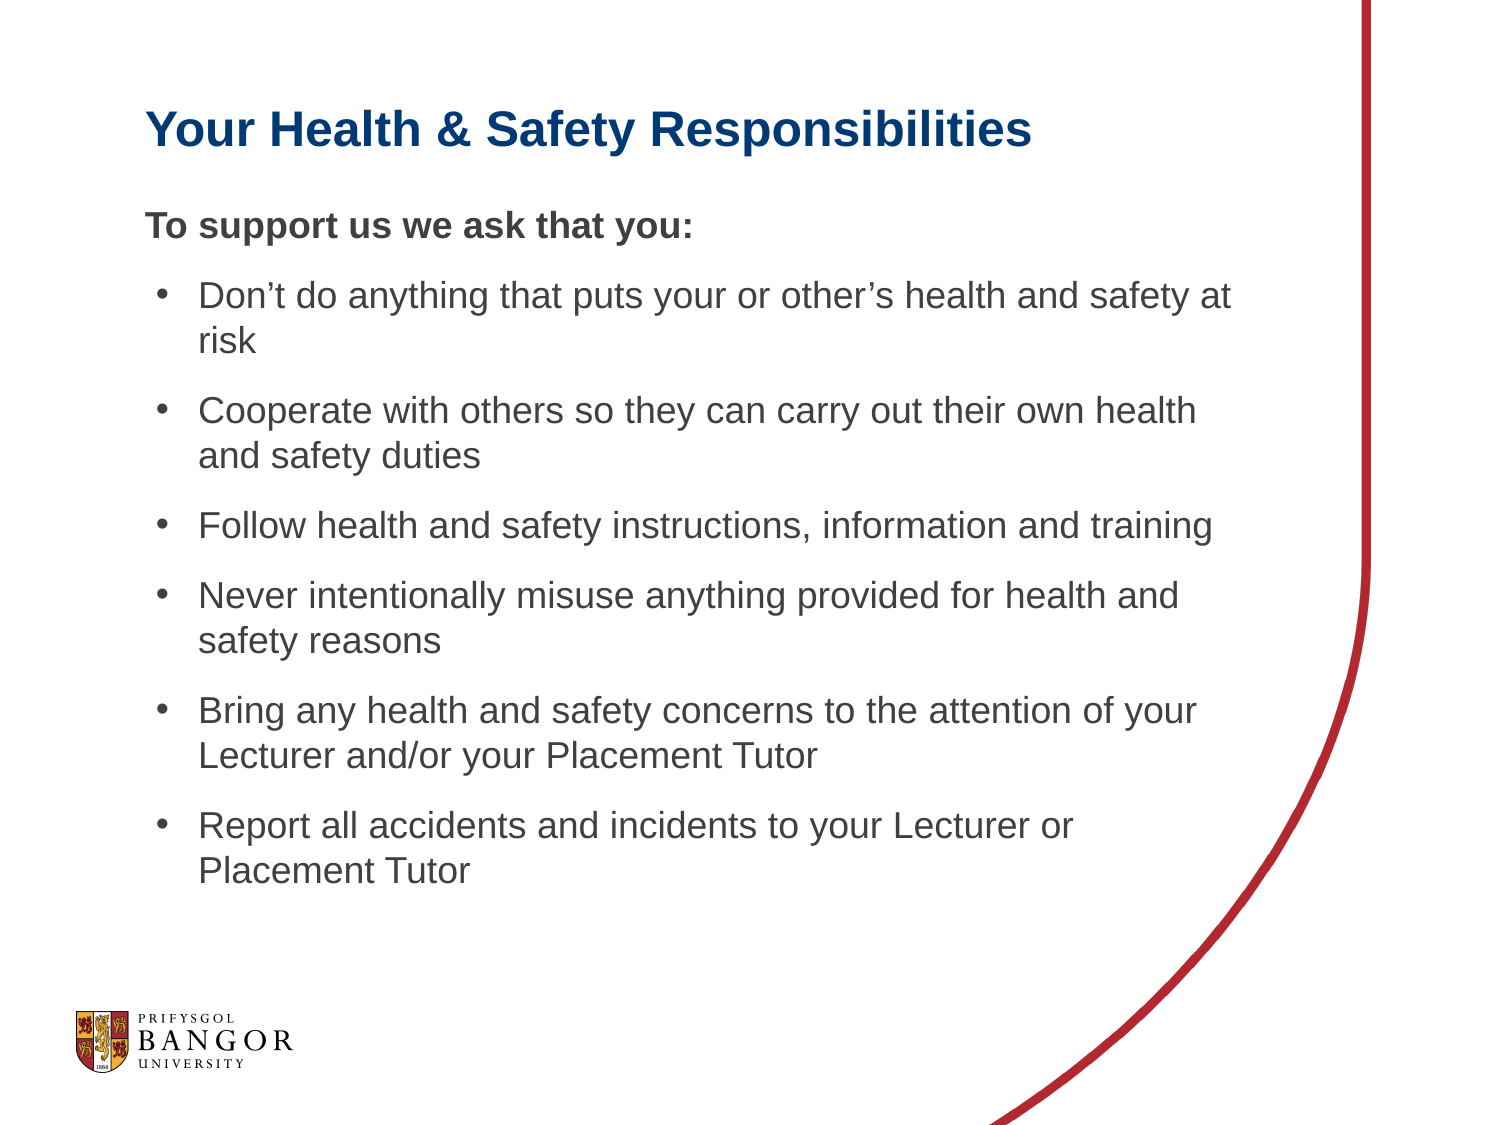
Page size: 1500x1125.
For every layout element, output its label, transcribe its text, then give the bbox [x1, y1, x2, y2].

picture [76, 1011, 293, 1073]
title Your Health & Safety Responsibilities To support us we ask that you: Don’t do anything that puts your or other’s health and safety at risk Cooperate with others so they can carry out their own health and safety duties Follow health and safety instructions, information and training Never intentionally misuse anything provided for health and safety reasons Bring any health and safety concerns to the attention of your Lecturer and/or your Placement Tutor Report all accidents and incidents to your Lecturer or Placement Tutor [129, 88, 988, 899]
picture [988, 0, 1371, 1125]
